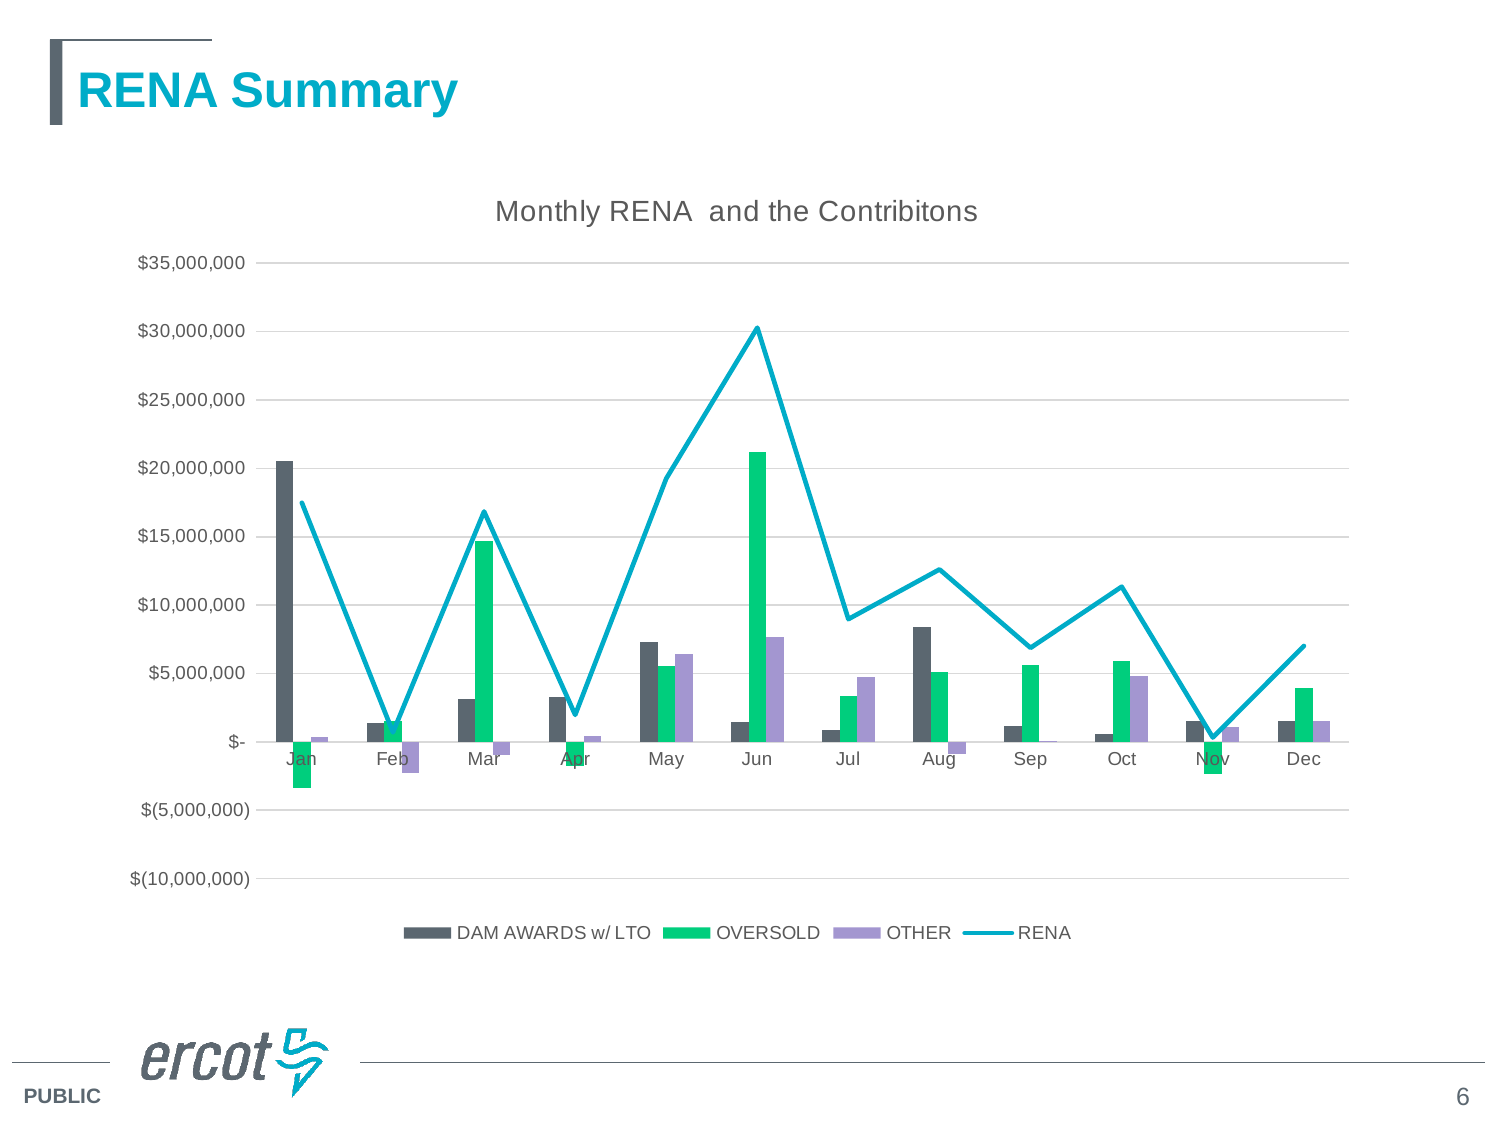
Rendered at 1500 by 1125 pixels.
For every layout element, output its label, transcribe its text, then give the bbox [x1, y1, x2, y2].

chart [99, 162, 1376, 951]
picture [137, 1024, 332, 1100]
title RENA Summary [62, 50, 1450, 163]
